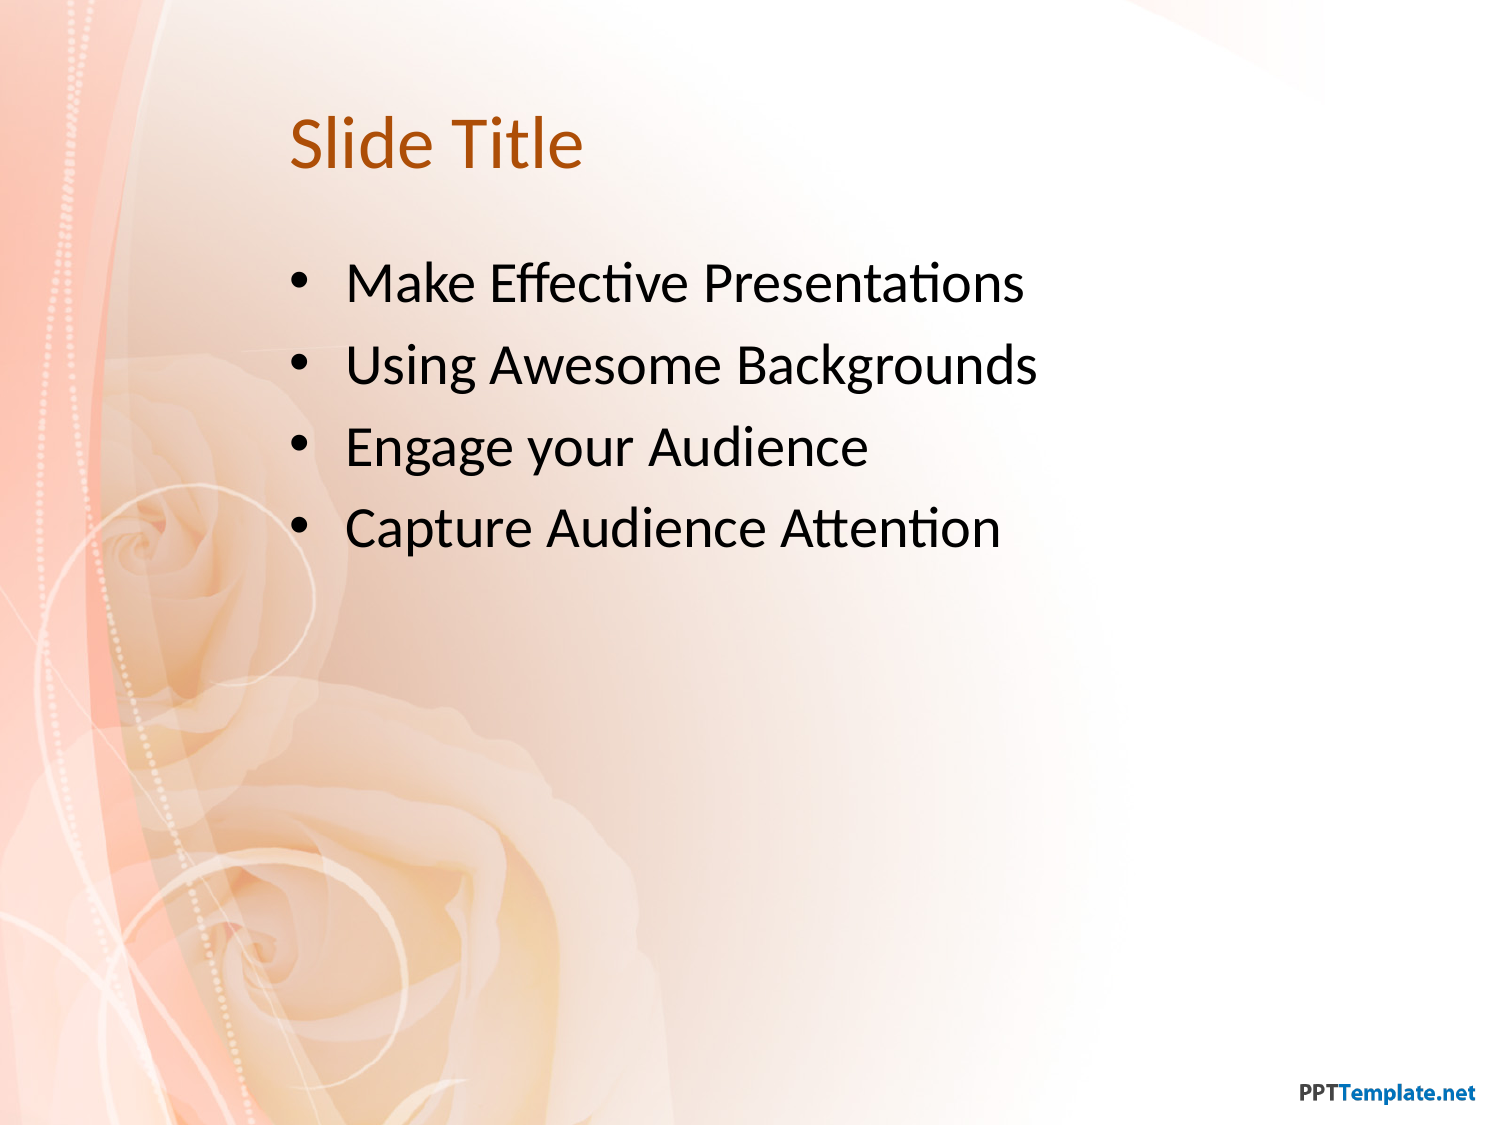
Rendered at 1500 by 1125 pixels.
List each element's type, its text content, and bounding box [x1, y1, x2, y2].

picture [0, 0, 1500, 1125]
list Make Effective Presentations Using Awesome Backgrounds Engage your Audience Capture Audience Attention [274, 236, 1425, 939]
title Slide Title [274, 45, 1425, 233]
